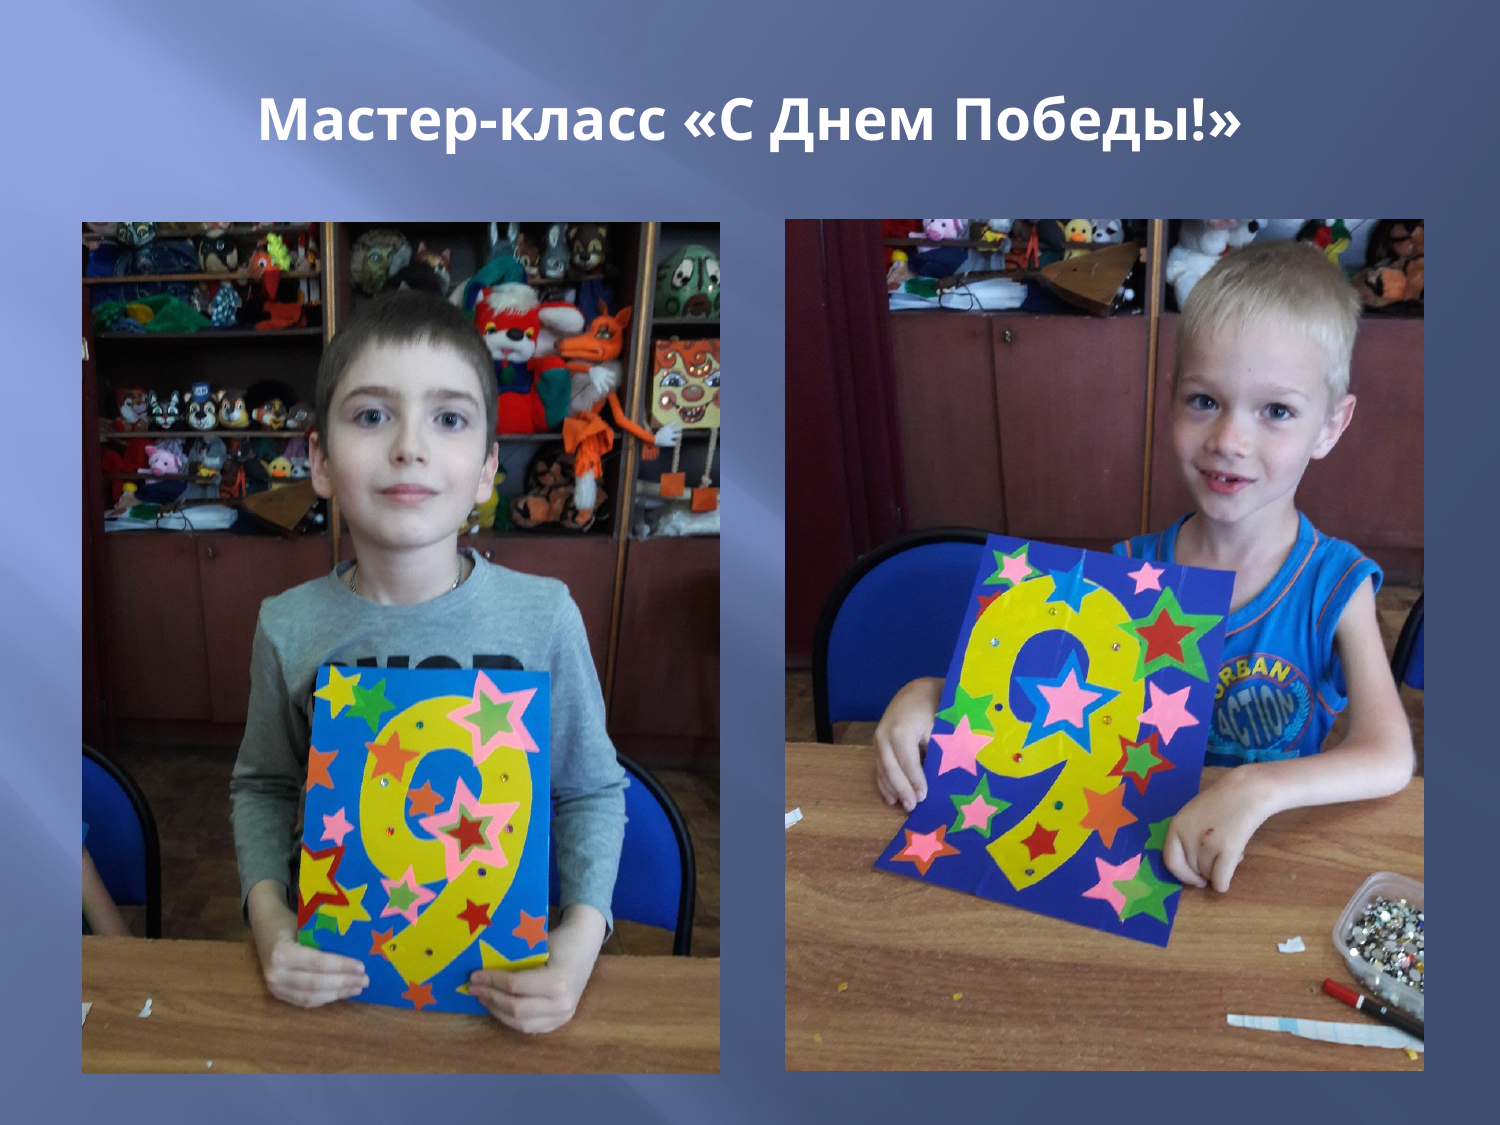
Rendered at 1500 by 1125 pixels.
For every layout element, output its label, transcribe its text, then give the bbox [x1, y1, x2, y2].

picture [785, 219, 1424, 1071]
title Мастер-класс «С Днем Победы!» [0, 0, 1500, 153]
picture [81, 222, 721, 1074]
